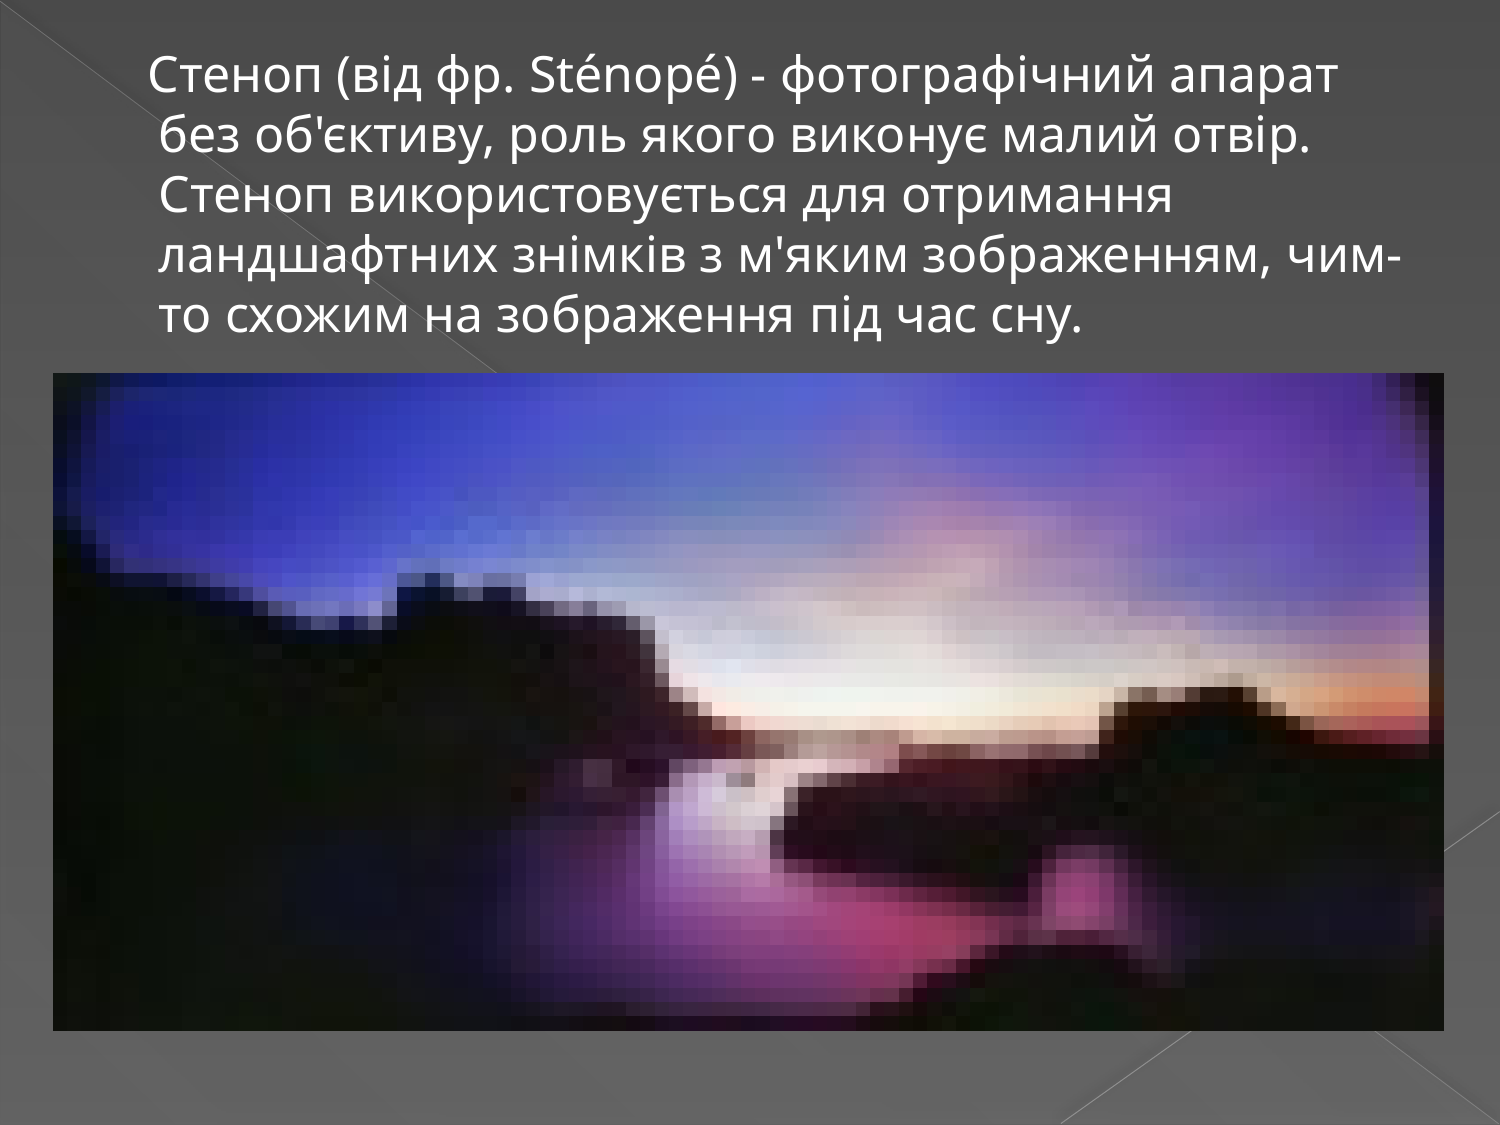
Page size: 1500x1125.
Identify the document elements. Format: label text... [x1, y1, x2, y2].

picture [52, 373, 1445, 1031]
list Стеноп (від фр. Sténopé) - фотографічний апарат без об'єктиву, роль якого виконує малий отвір. Стеноп використовується для отримання ландшафтних знімків з м'яким зображенням, чим-то схожим на зображення під час сну. [70, 35, 1421, 340]
